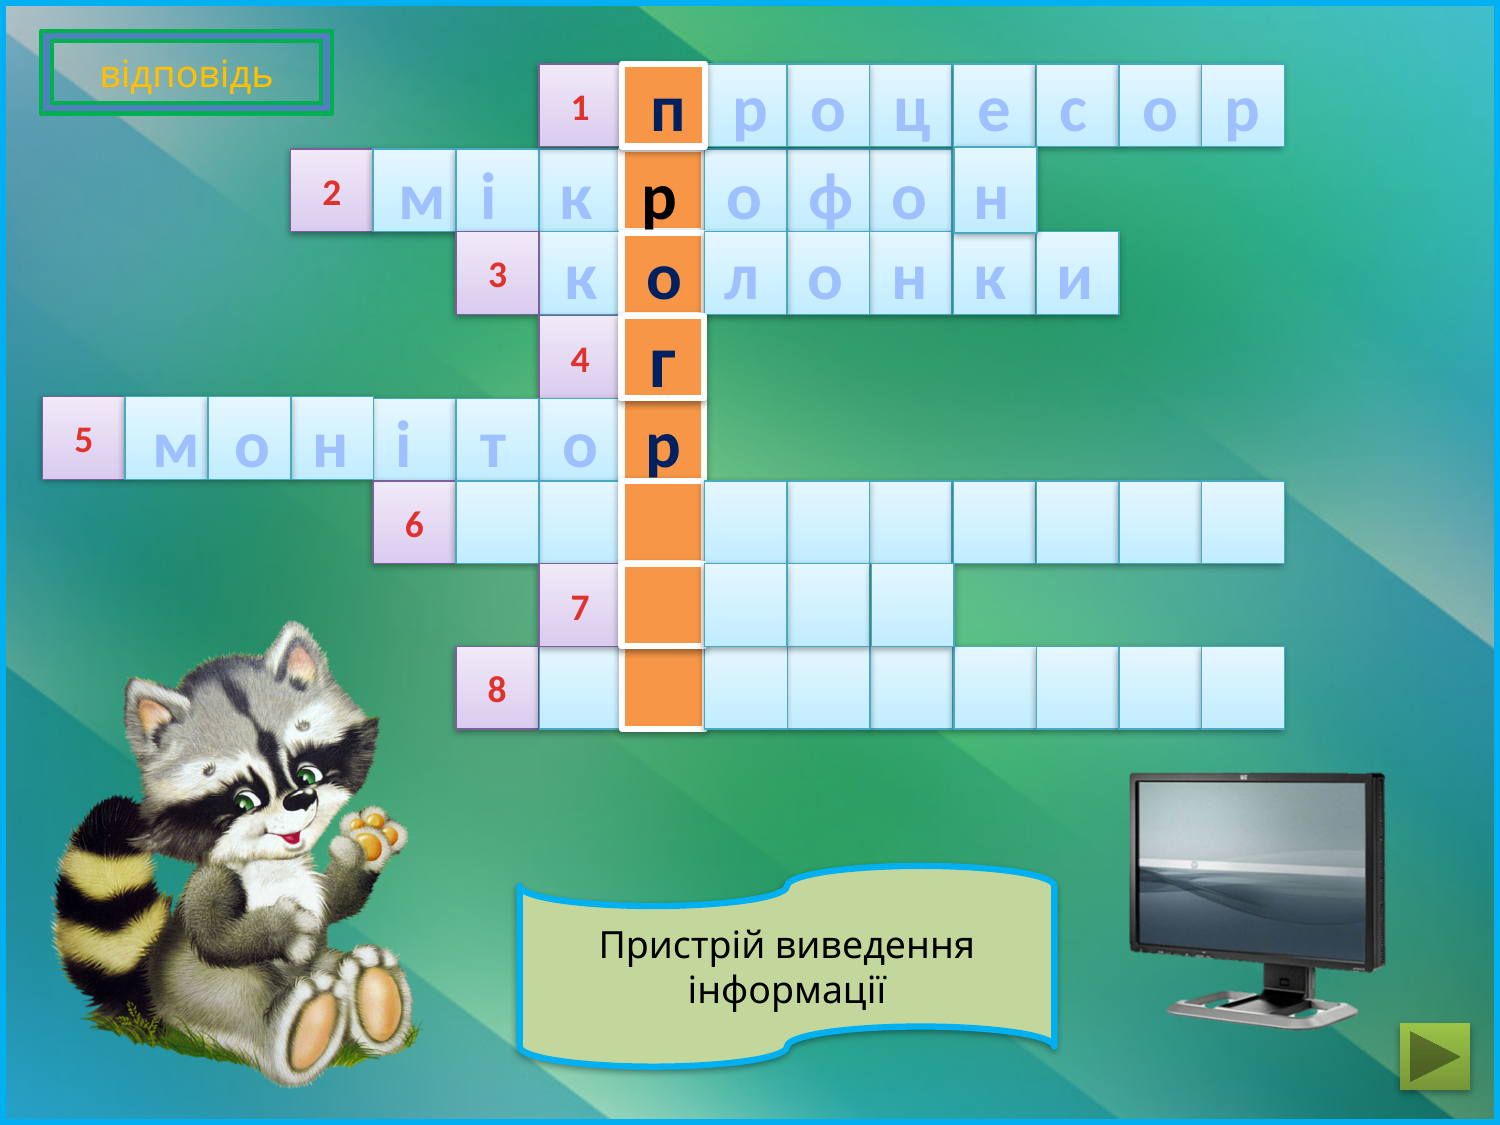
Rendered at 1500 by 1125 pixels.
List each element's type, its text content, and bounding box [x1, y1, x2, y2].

text_box г [618, 331, 707, 401]
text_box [136, 393, 697, 491]
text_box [383, 145, 1026, 242]
picture [41, 604, 434, 1098]
picture [1103, 751, 1409, 1057]
text_box відповідь [39, 29, 334, 116]
text_box [1032, 162, 1038, 223]
text_box [871, 563, 955, 647]
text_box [548, 224, 1110, 322]
text_box [1399, 1023, 1471, 1091]
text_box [634, 57, 1277, 154]
text_box [0, 0, 1500, 1125]
